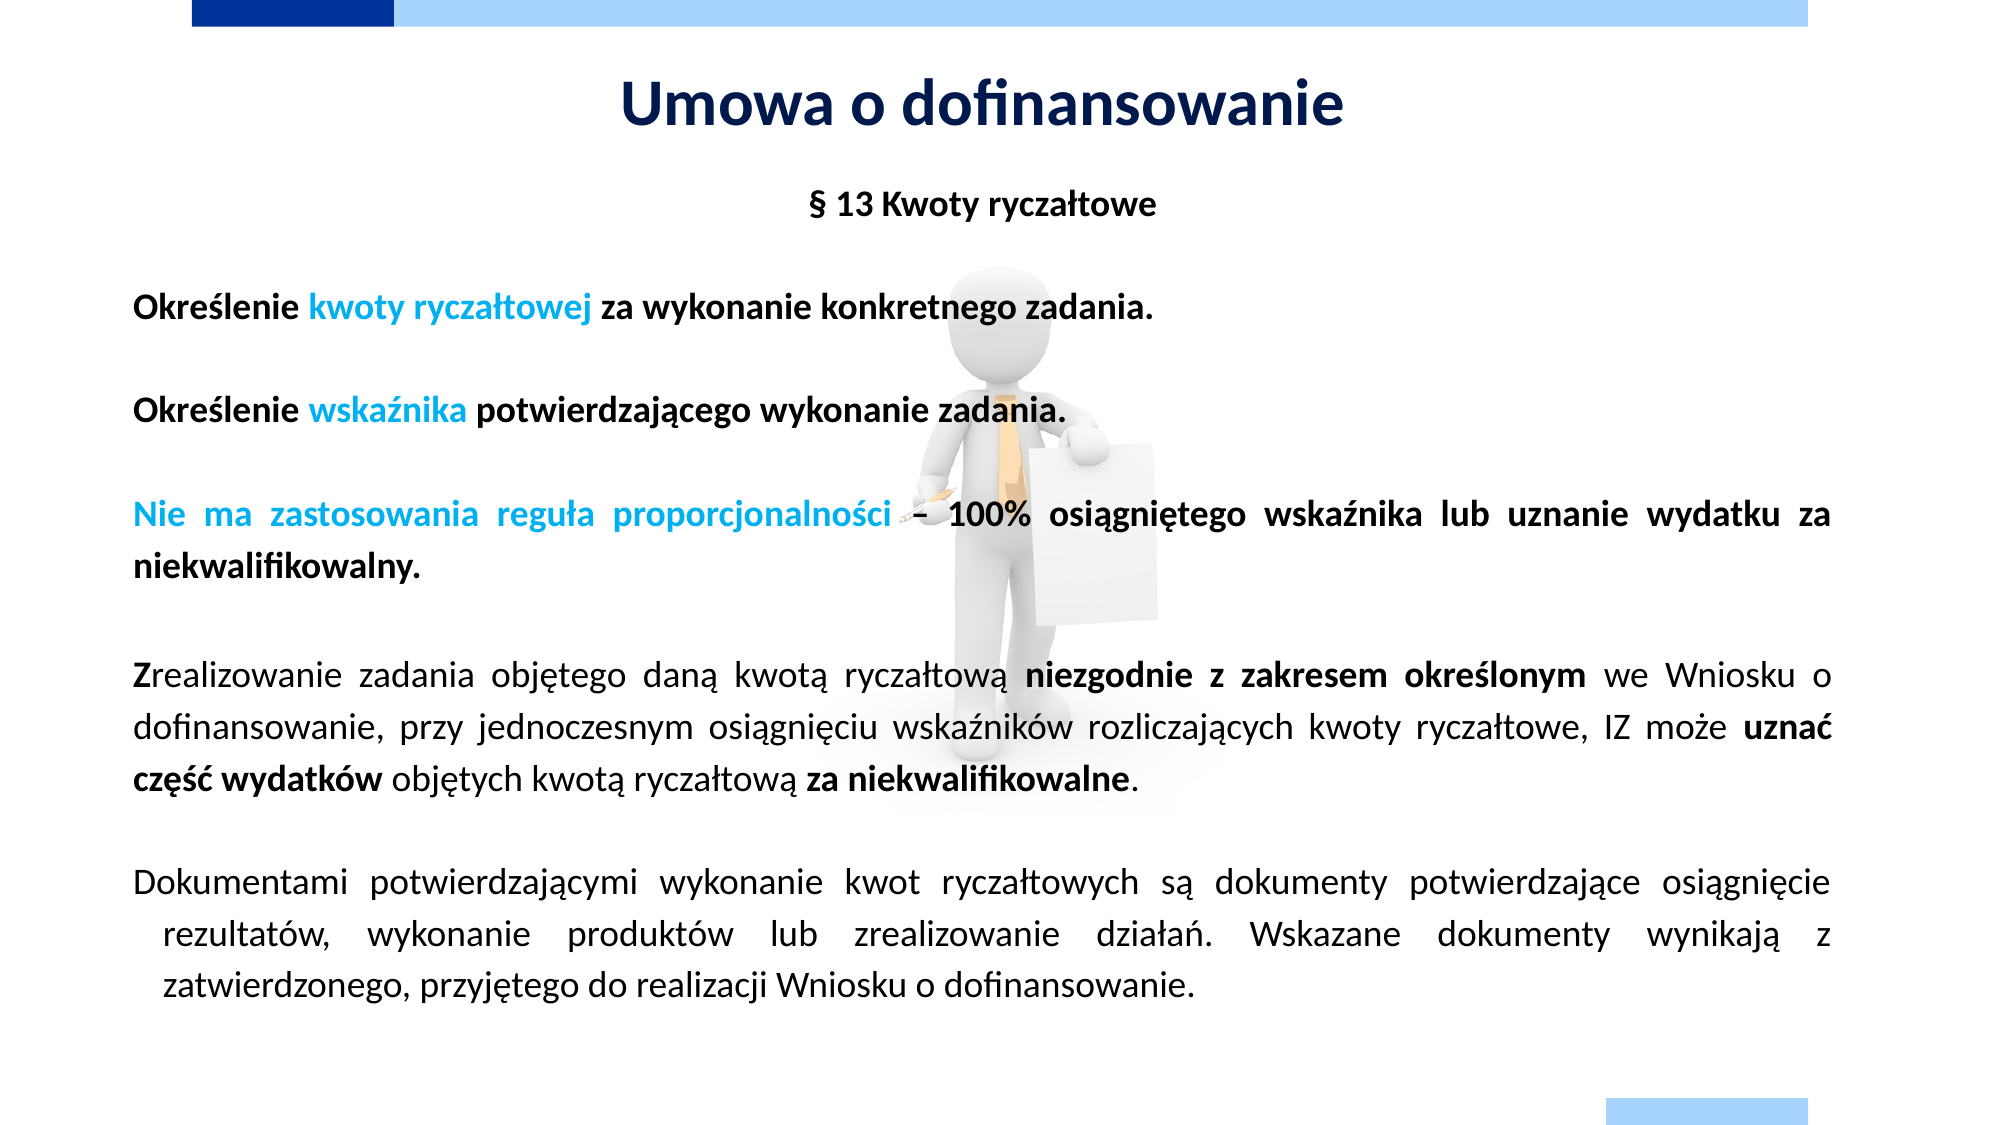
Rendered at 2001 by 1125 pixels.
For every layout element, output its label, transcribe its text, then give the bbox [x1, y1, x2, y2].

text_box Umowa o dofinansowanie [203, 51, 1763, 146]
picture [705, 226, 1295, 816]
text_box § 13 Kwoty ryczałtowe Określenie kwoty ryczałtowej za wykonanie konkretnego zadania. Określenie wskaźnika potwierdzającego wykonanie zadania. Nie ma zastosowania reguła proporcjonalności – 100% osiągniętego wskaźnika lub uznanie wydatku za niekwalifikowalny. Zrealizowanie zadania objętego daną kwotą ryczałtową niezgodnie z zakresem określonym we Wniosku o dofinansowanie, przy jednoczesnym osiągnięciu wskaźników rozliczających kwoty ryczałtowe, IZ może uznać część wydatków objętych kwotą ryczałtową za niekwalifikowalne. Dokumentami potwierdzającymi wykonanie kwot ryczałtowych są dokumenty potwierdzające osiągnięcie rezultatów, wykonanie produktów lub zrealizowanie działań. Wskazane dokumenty wynikają z zatwierdzonego, przyjętego do realizacji Wniosku o dofinansowanie. [118, 164, 1848, 1013]
